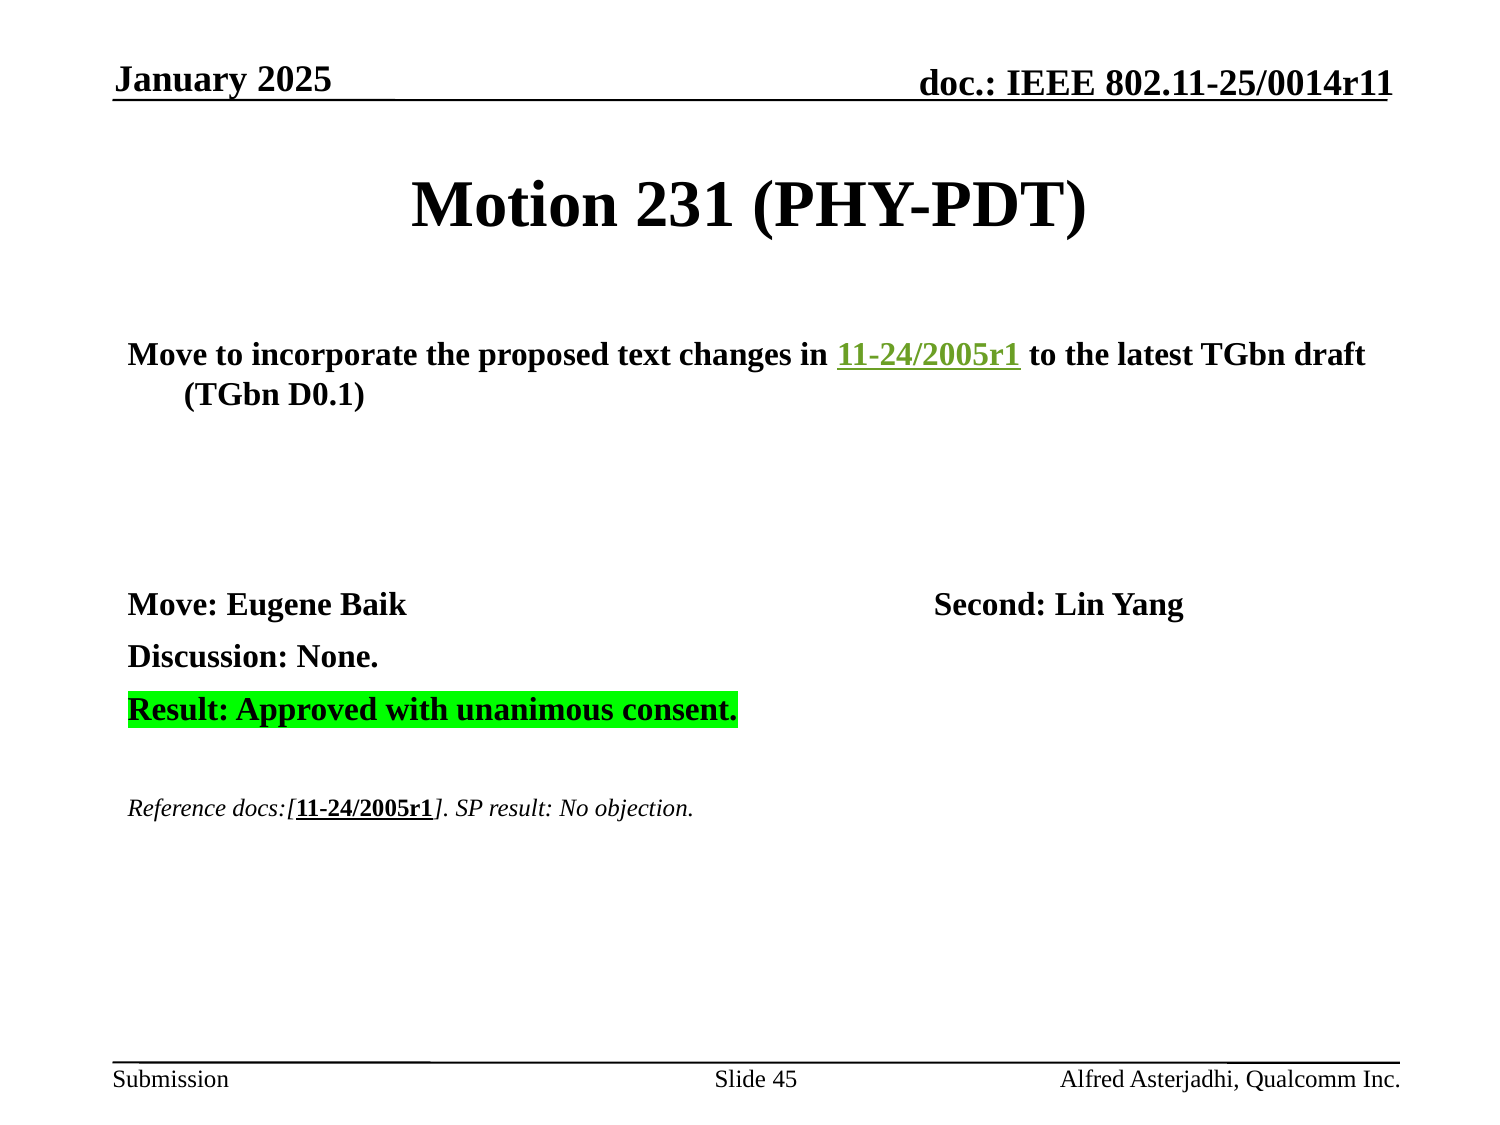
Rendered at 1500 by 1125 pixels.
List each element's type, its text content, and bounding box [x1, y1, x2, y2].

slide_number Slide 45 [712, 1061, 800, 1123]
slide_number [114, 54, 423, 100]
list Move to incorporate the proposed text changes in 11-24/2005r1 to the latest TGbn draft (TGbn D0.1) Move: Eugene Baik Second: Lin Yang Discussion: None. Result: Approved with unanimous consent. Reference docs:[11-24/2005r1]. SP result: No objection. [112, 324, 1388, 1000]
footer Alfred Asterjadhi, Qualcomm Inc. [878, 1061, 1402, 1093]
title Motion 231 (PHY-PDT) [112, 112, 1388, 288]
